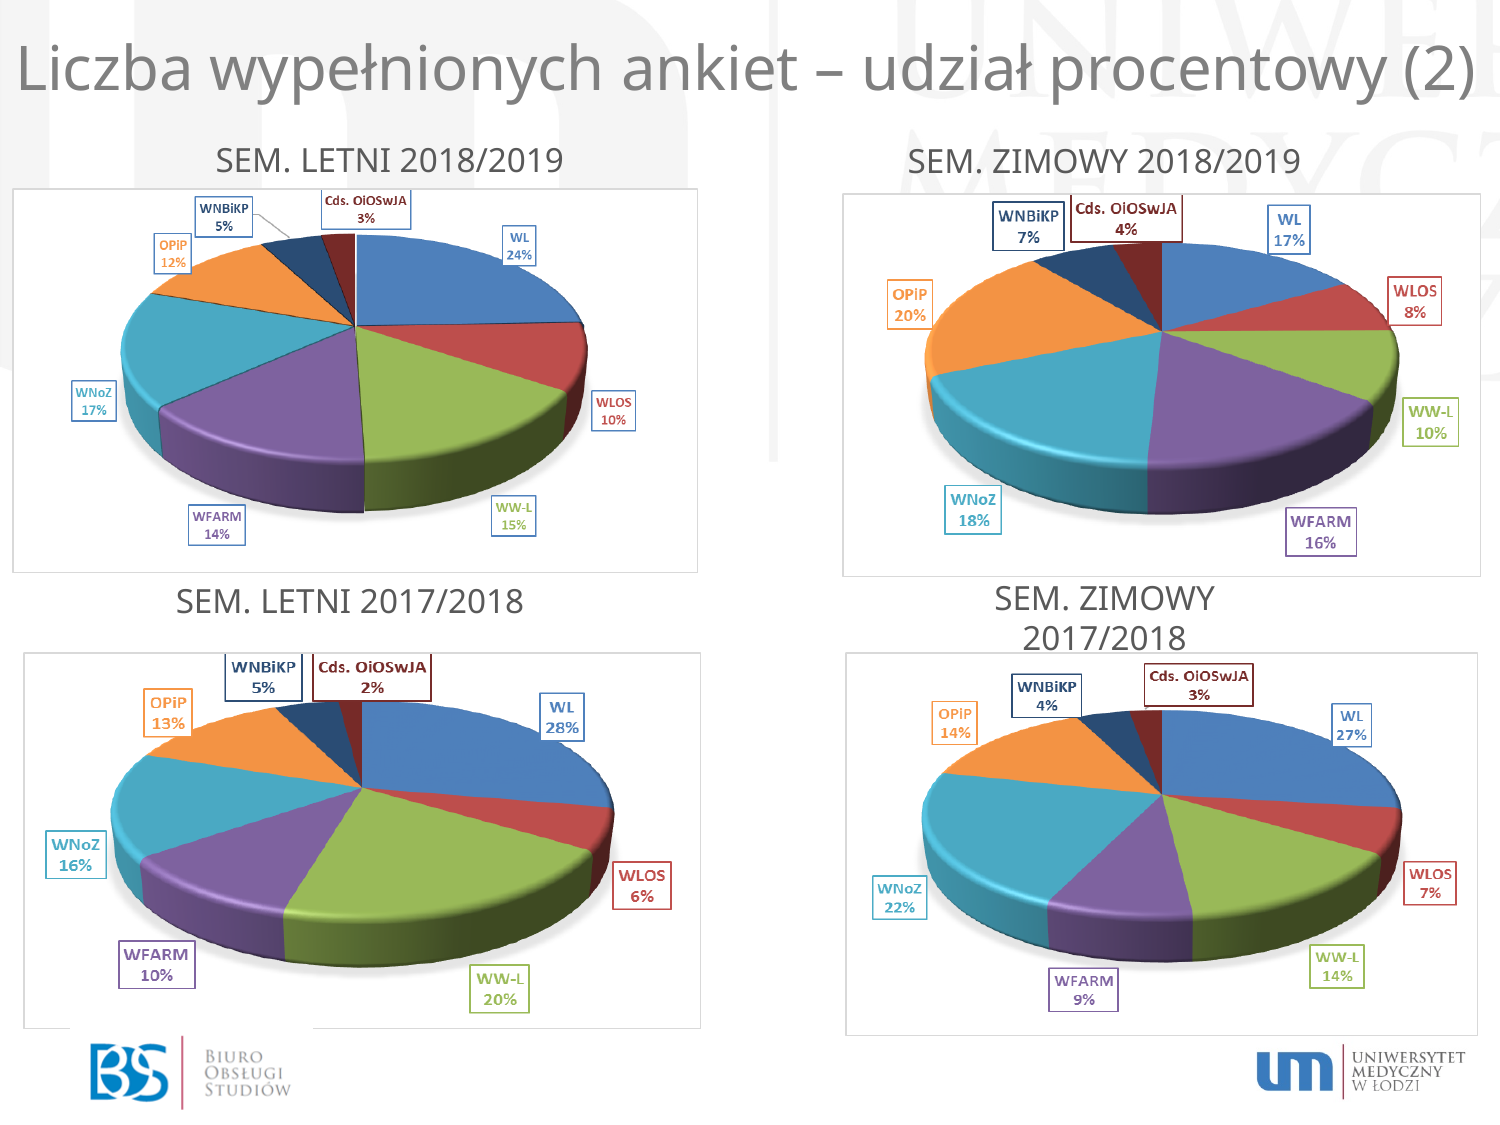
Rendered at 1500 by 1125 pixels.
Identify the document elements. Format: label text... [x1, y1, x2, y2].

picture [0, 147, 1500, 1125]
text_box SEM. LETNI 2018/2019 [130, 132, 650, 187]
text_box SEM. ZIMOWY 2018/2019 [844, 133, 1365, 188]
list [23, 652, 701, 1030]
text_box SEM. LETNI 2017/2018 [12, 582, 689, 628]
text_box SEM. ZIMOWY 2017/2018 [909, 585, 1300, 651]
title Liczba wypełnionych ankiet – udział procentowy (2) [0, 0, 1500, 147]
